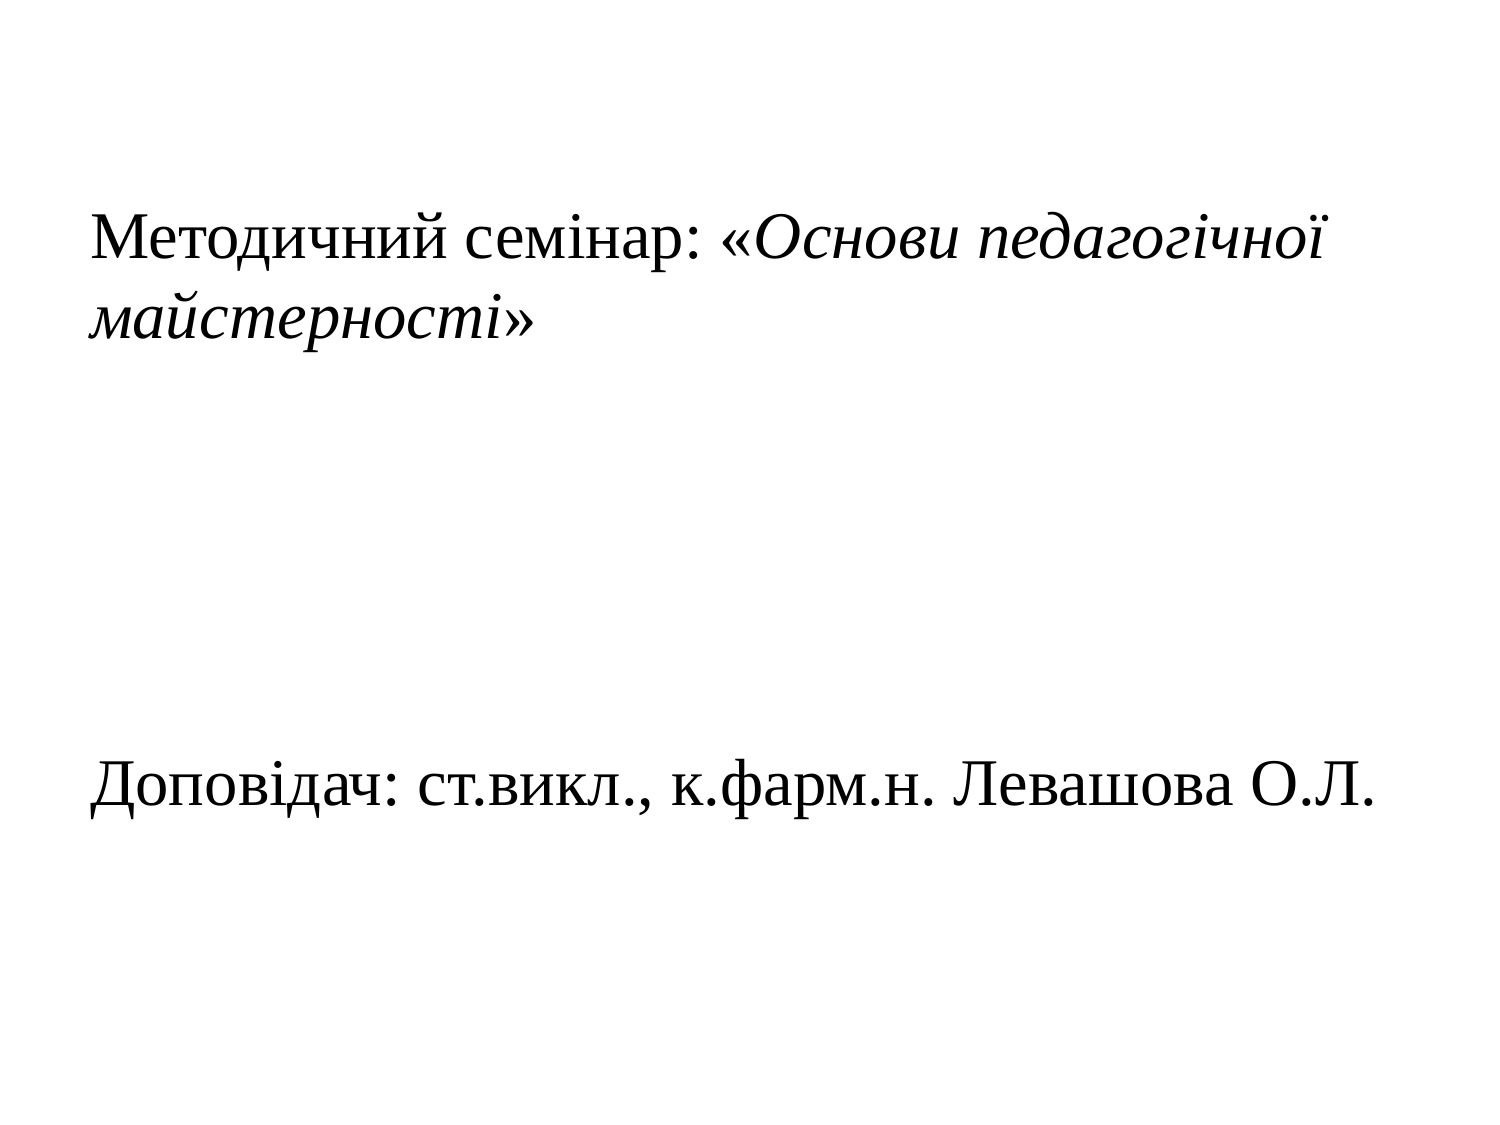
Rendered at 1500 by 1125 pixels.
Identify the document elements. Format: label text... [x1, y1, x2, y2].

list Методичний семінар: «Основи педагогічної майстерності» Доповідач: ст.викл., к.фарм.н. Левашова О.Л. [74, 184, 1426, 1006]
